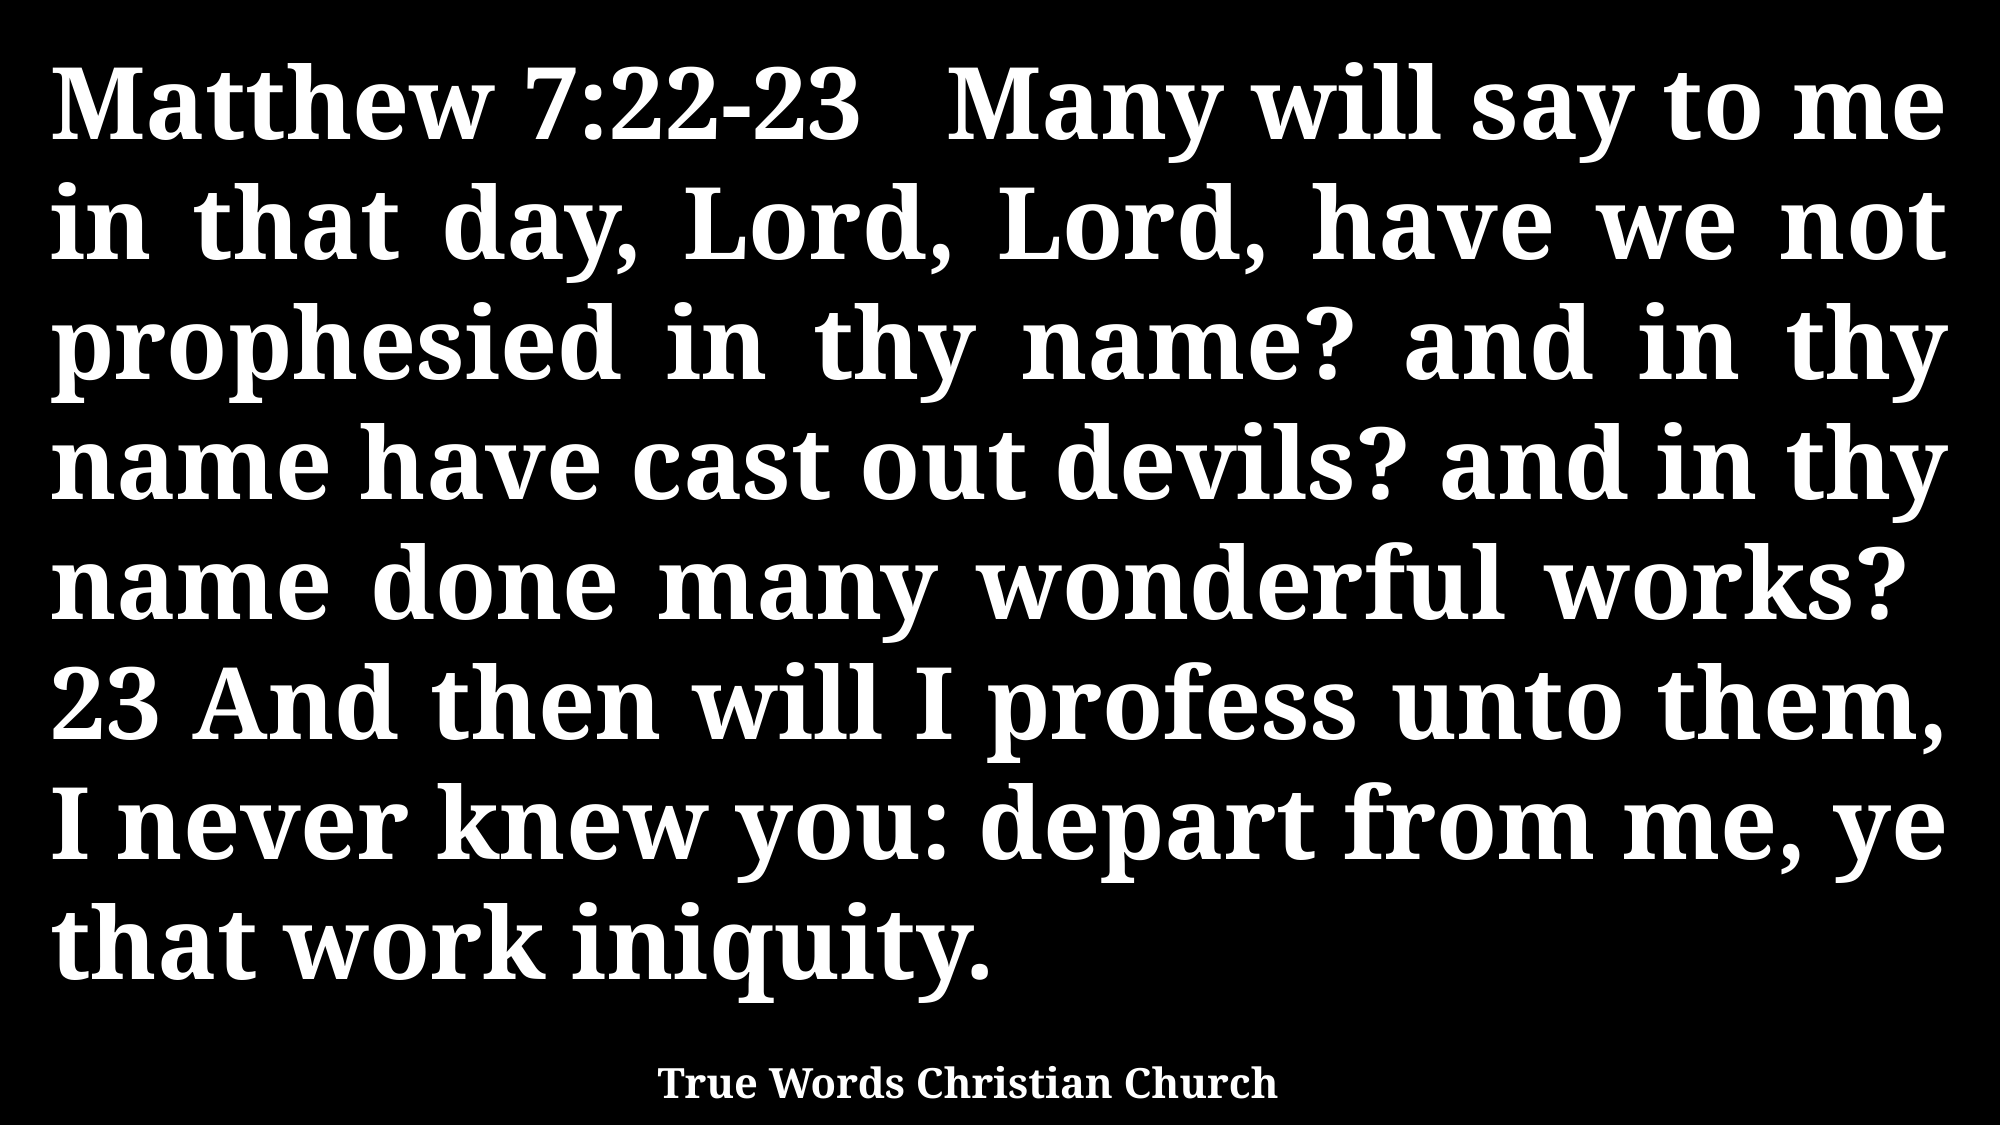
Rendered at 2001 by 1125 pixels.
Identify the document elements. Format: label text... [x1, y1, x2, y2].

text_box True Words Christian Church [642, 1049, 1294, 1114]
text_box Matthew 7:22-23 Many will say to me in that day, Lord, Lord, have we not prophesied in thy name? and in thy name have cast out devils? and in thy name done many wonderful works? 23 And then will I profess unto them, I never knew you: depart from me, ye that work iniquity. [35, 32, 1965, 1007]
